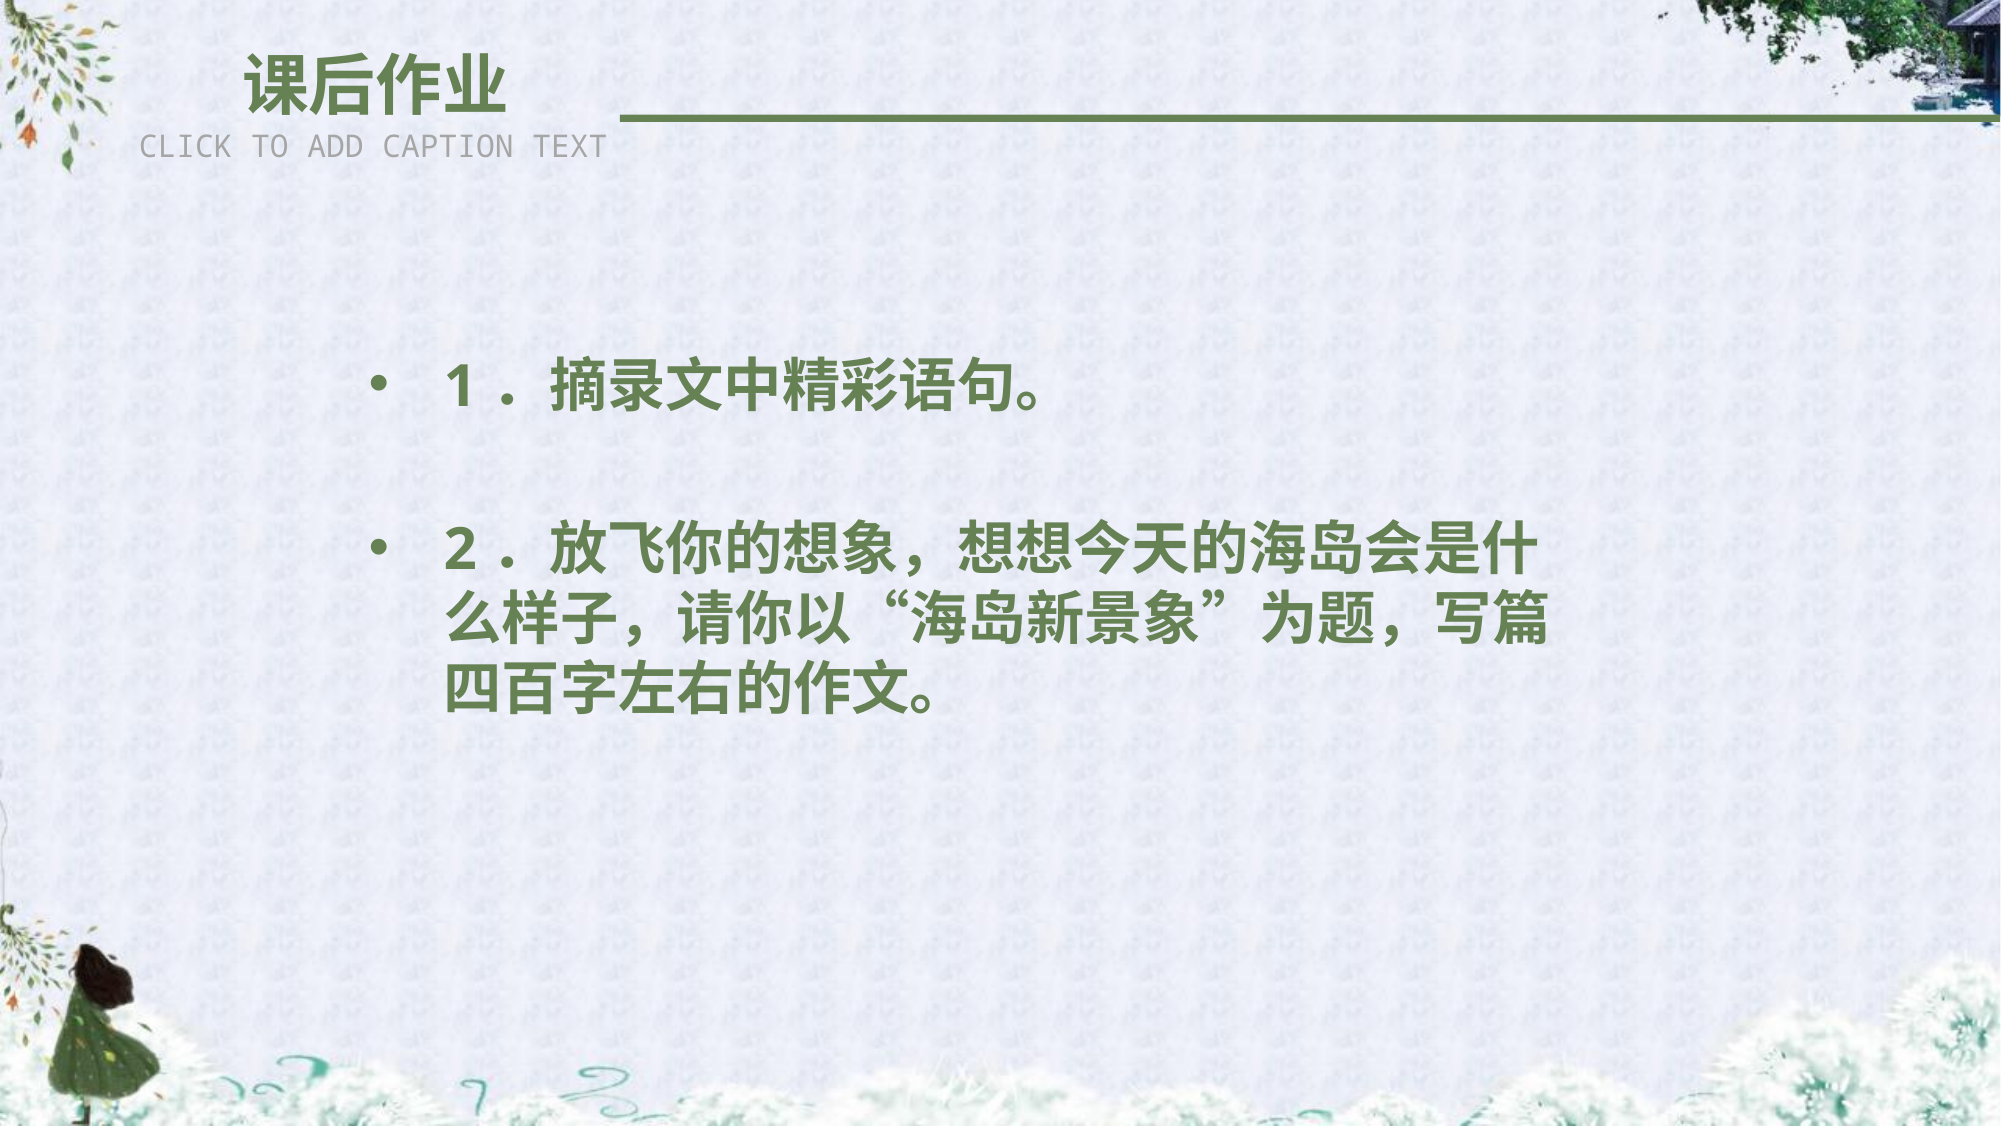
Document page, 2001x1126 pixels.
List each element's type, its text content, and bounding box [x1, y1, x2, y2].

text_box 1．摘录文中精彩语句。 2．放飞你的想象，想想今天的海岛会是什么样子，请你以“海岛新景象”为题，写篇四百字左右的作文。 [354, 340, 1567, 878]
picture [0, 0, 2001, 1126]
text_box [105, 42, 2001, 164]
